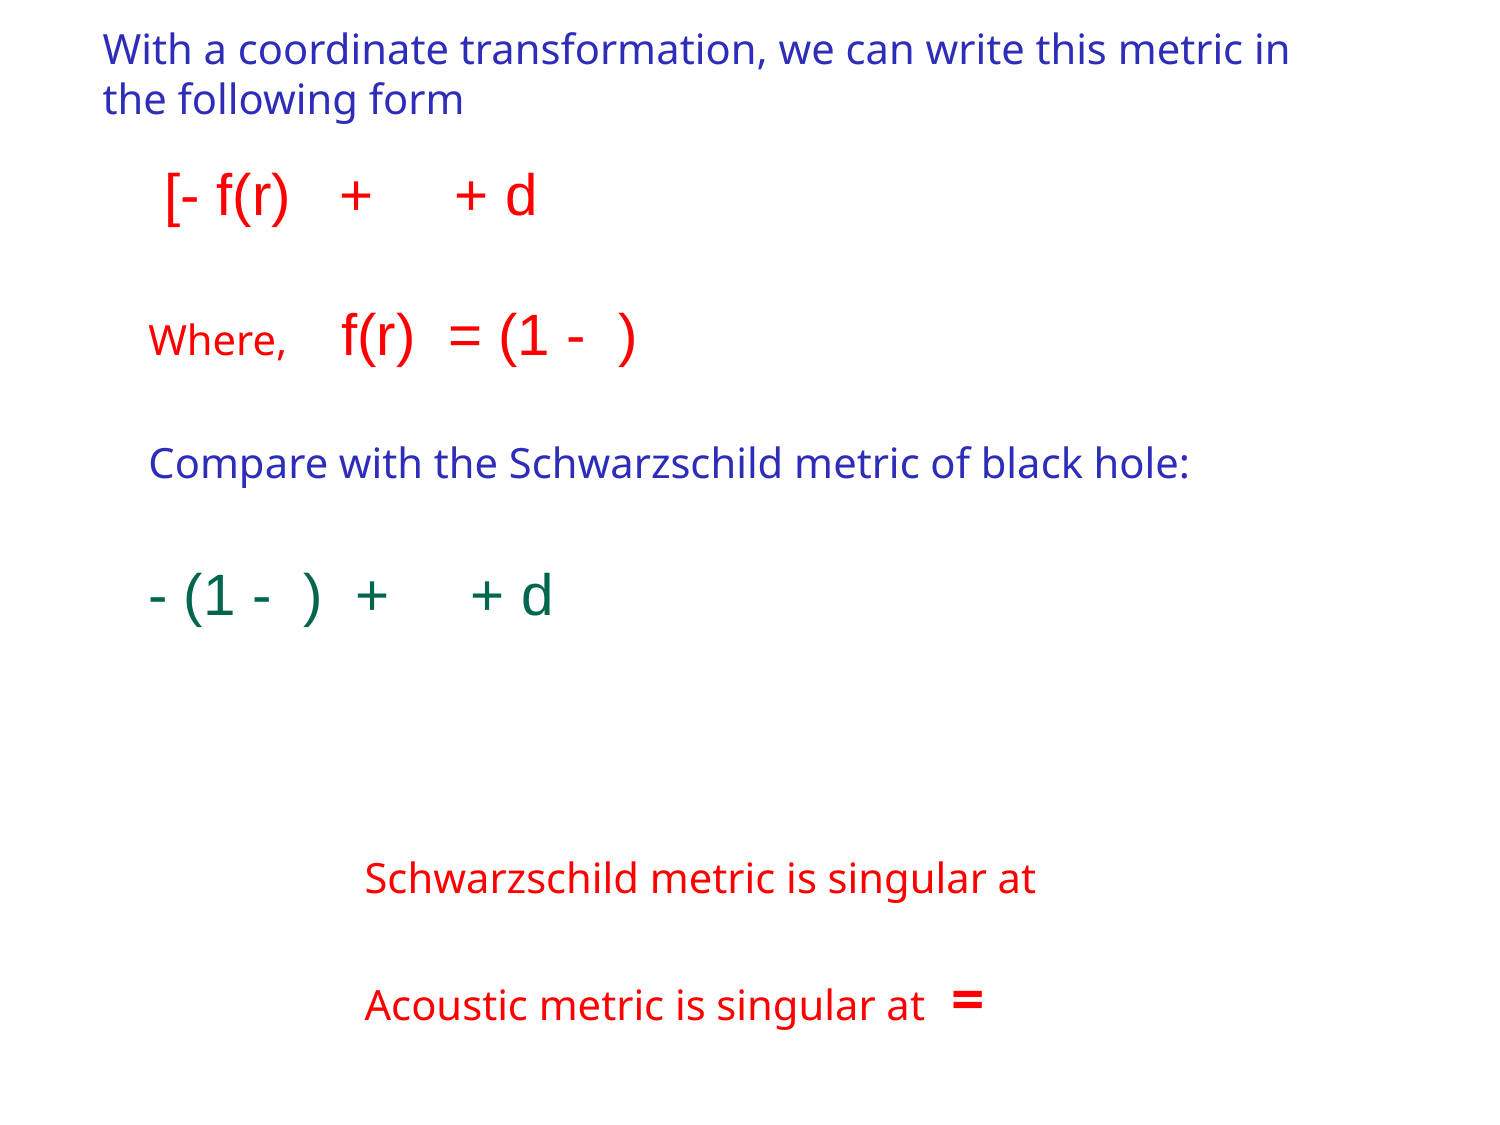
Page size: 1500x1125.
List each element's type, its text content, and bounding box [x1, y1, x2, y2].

text_box With a coordinate transformation, we can write this metric in the following form [87, 15, 1306, 131]
